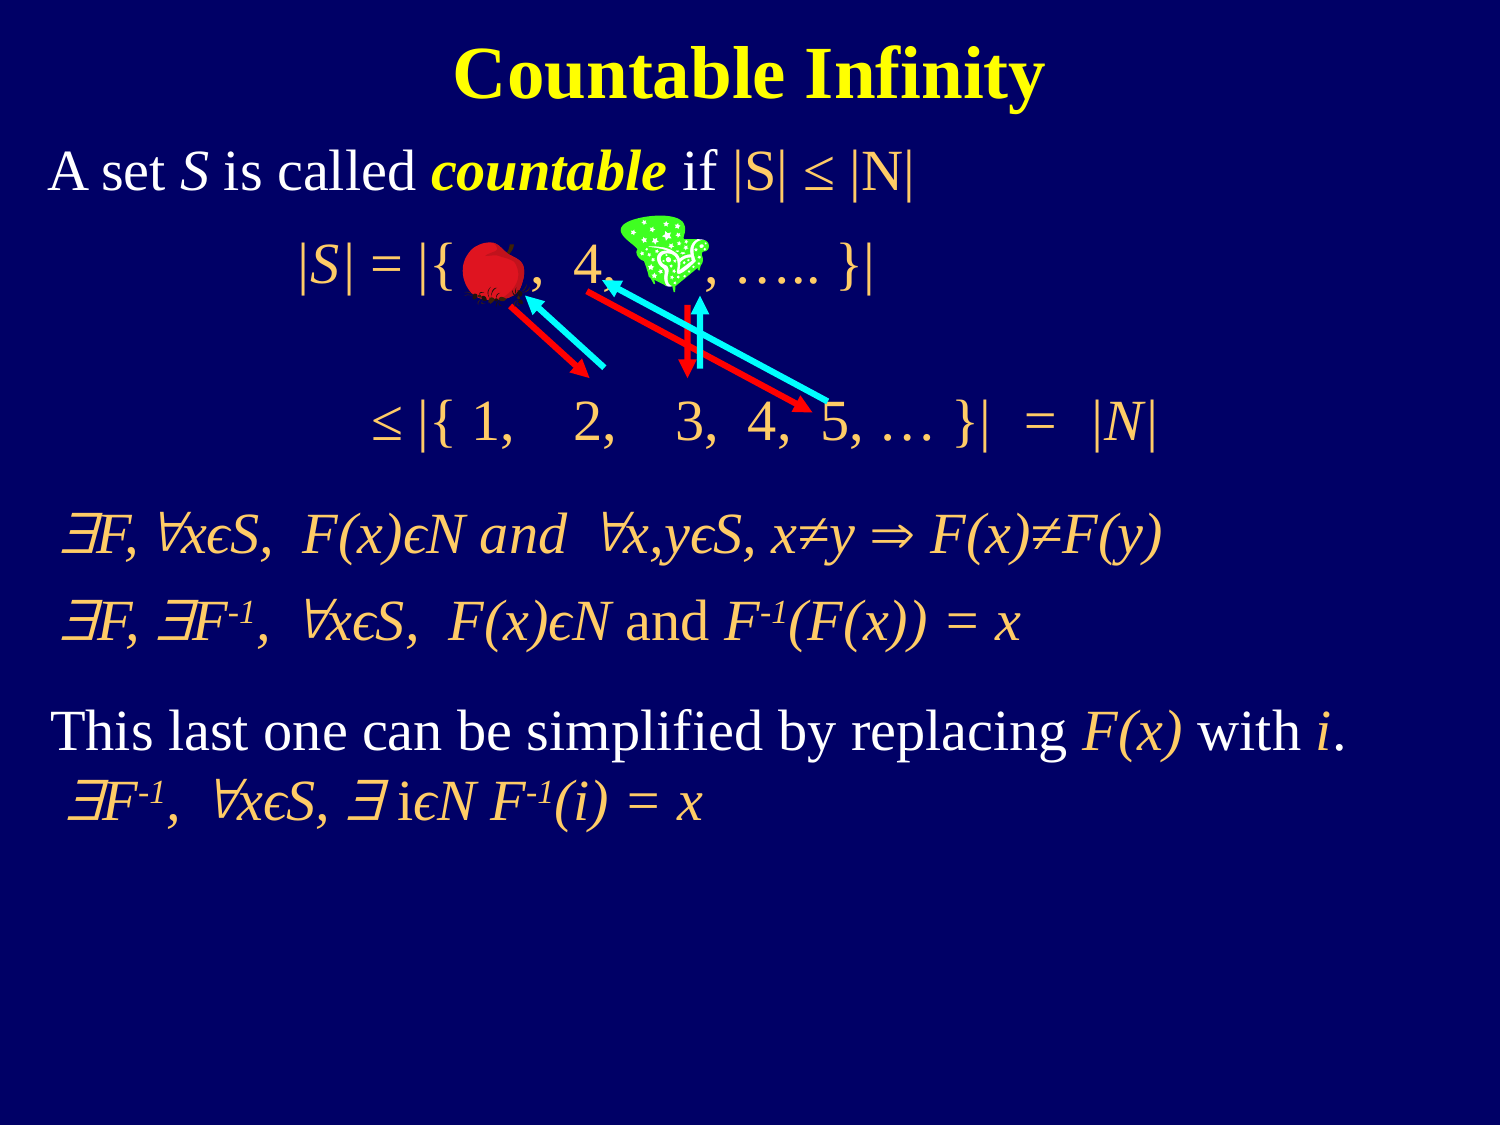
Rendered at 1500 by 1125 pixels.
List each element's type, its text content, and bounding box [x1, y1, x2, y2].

text_box Countable Infinity [112, 0, 1388, 163]
text_box F,xϵS, F(x)ϵN and x,yϵS, x≠y  F(x)≠F(y) [43, 487, 1179, 573]
text_box This last one can be simplified by replacing F(x) with i. F-1, xϵS,  iϵN F-1(i) = x [35, 684, 1362, 840]
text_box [524, 279, 826, 401]
text_box F, F-1, xϵS, F(x)ϵN and F-1(F(x)) = x [44, 575, 1037, 660]
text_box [30, 124, 1207, 461]
